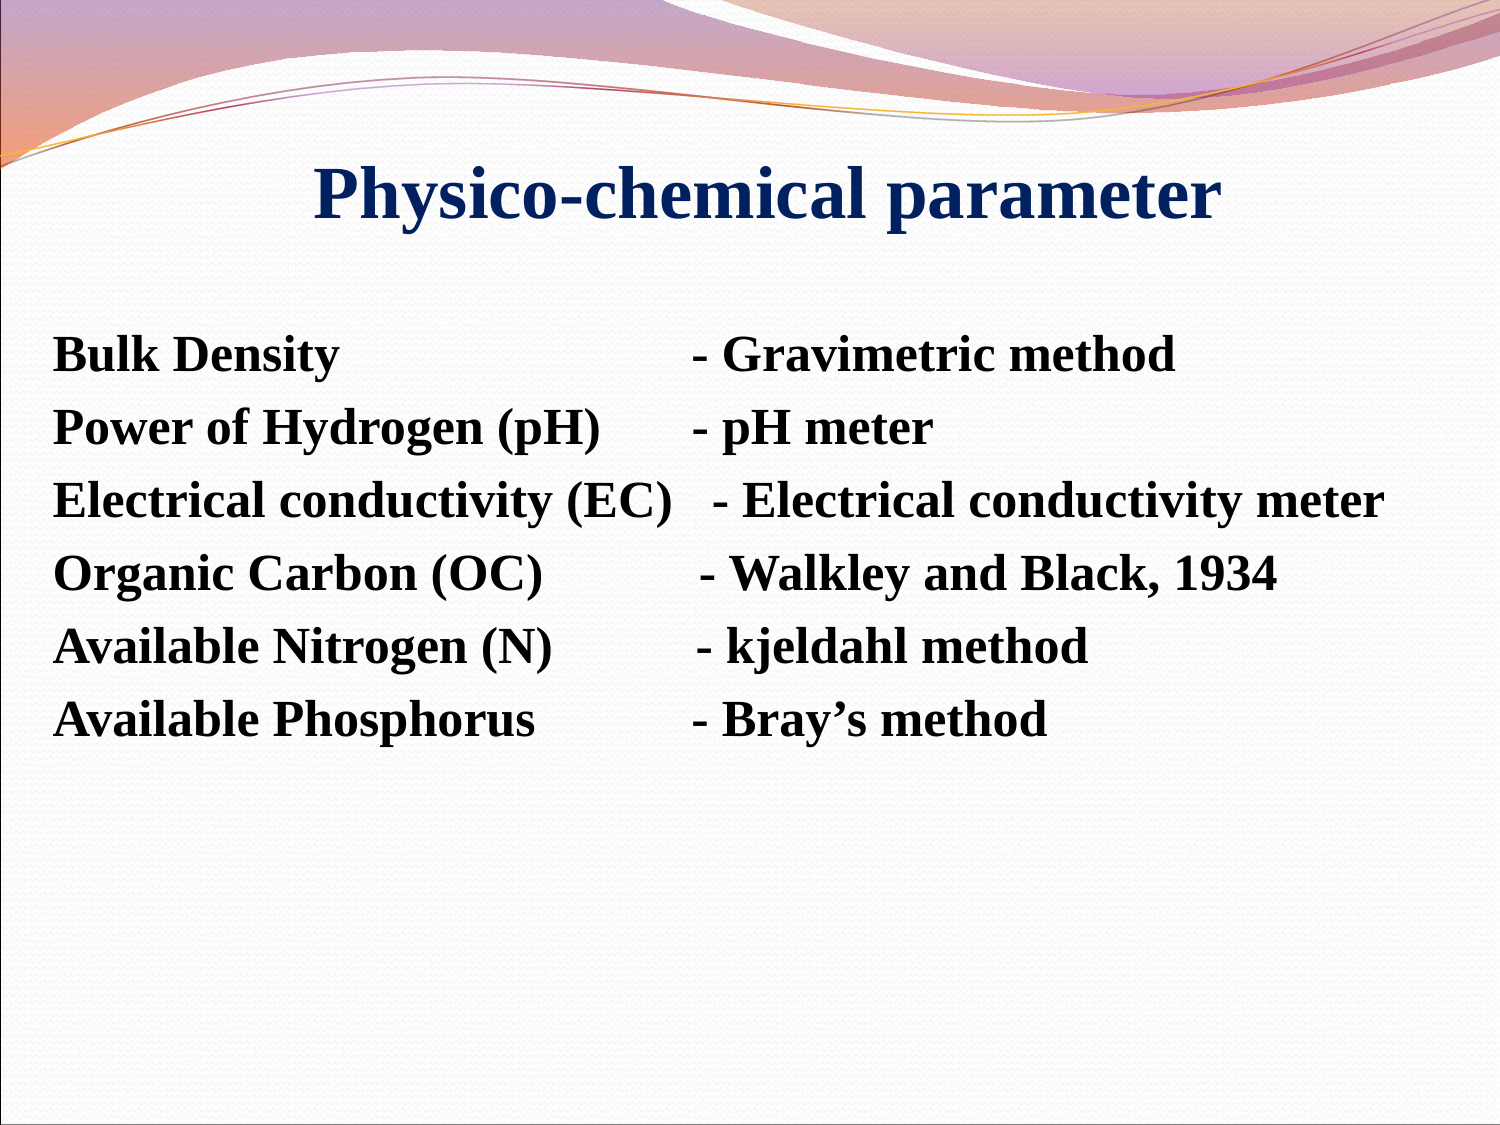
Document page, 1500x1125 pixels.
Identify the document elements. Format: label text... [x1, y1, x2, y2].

list Physico-chemical parameter Bulk Density - Gravimetric method Power of Hydrogen (pH) - pH meter Electrical conductivity (EC) - Electrical conductivity meter Organic Carbon (OC) - Walkley and Black, 1934 Available Nitrogen (N) - kjeldahl method Available Phosphorus - Bray’s method [37, 136, 1500, 850]
picture [0, 0, 1500, 1125]
